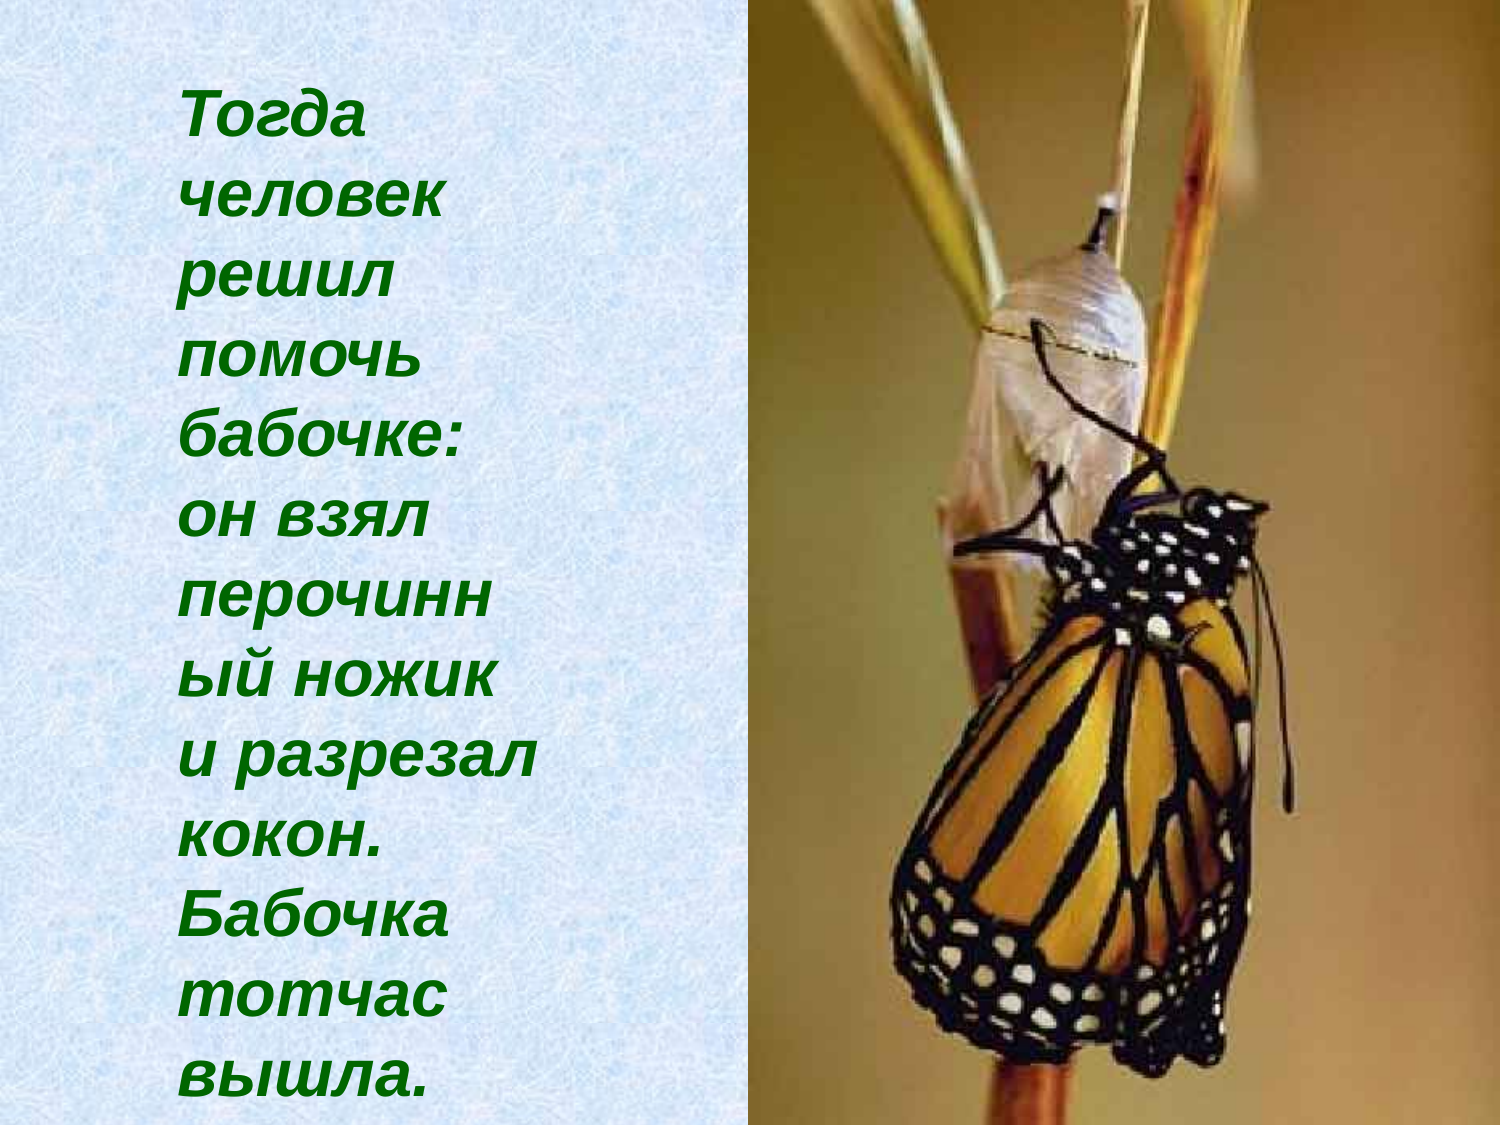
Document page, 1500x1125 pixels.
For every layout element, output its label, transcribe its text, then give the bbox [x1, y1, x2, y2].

text_box Тогда человек решил помочь бабочке: он взял перочинный ножик и разрезал кокон. Бабочка тотчас вышла. Но ее тельце было слабым и немощным, ее крылья были неразвитыми и едва двигались. [162, 62, 563, 1125]
picture [0, 0, 1500, 1125]
